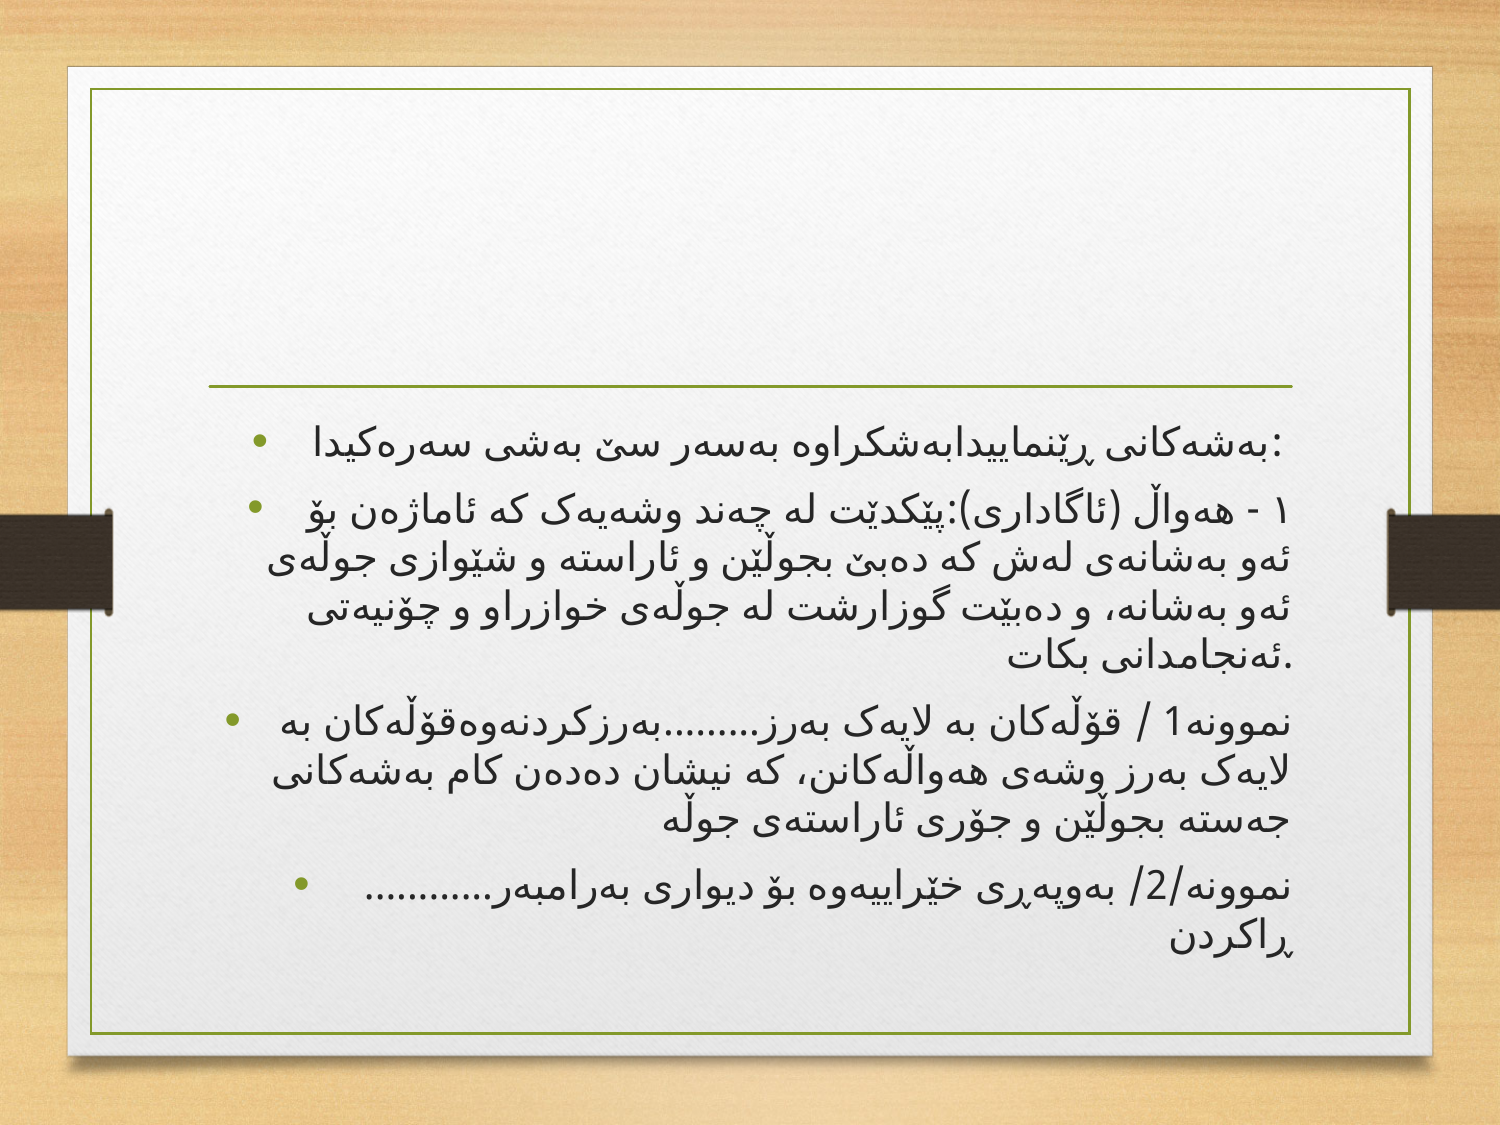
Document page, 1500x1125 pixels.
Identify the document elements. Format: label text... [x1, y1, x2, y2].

picture [0, 0, 1500, 1125]
list بەشەکانی ڕێنماییدابەشکراوە بەسەر سێ بەشی سەرەکیدا: ١ - هەواڵ (ئاگاداری):پێکدێت لە چەند وشەیەک کە ئاماژەن بۆ ئەو بەشانەی لەش کە دەبێ بجوڵێن و ئاراستە و شێوازی جوڵەی ئەو بەشانە، و دەبێت گوزارشت لە جوڵەی خوازراو و چۆنیەتی ئەنجامدانی بکات. نموونە1 / قۆڵەکان بە لایەک بەرز.........بەرزکردنەوەقۆڵەکان بە لایەک بەرز وشەی هەواڵەکانن، کە نیشان دەدەن کام بەشەکانی جەستە بجوڵێن و جۆری ئاراستەی جوڵە نموونە/2/ بەوپەڕی خێراییەوە بۆ دیواری بەرامبەر............ ڕاکردن [193, 408, 1309, 974]
